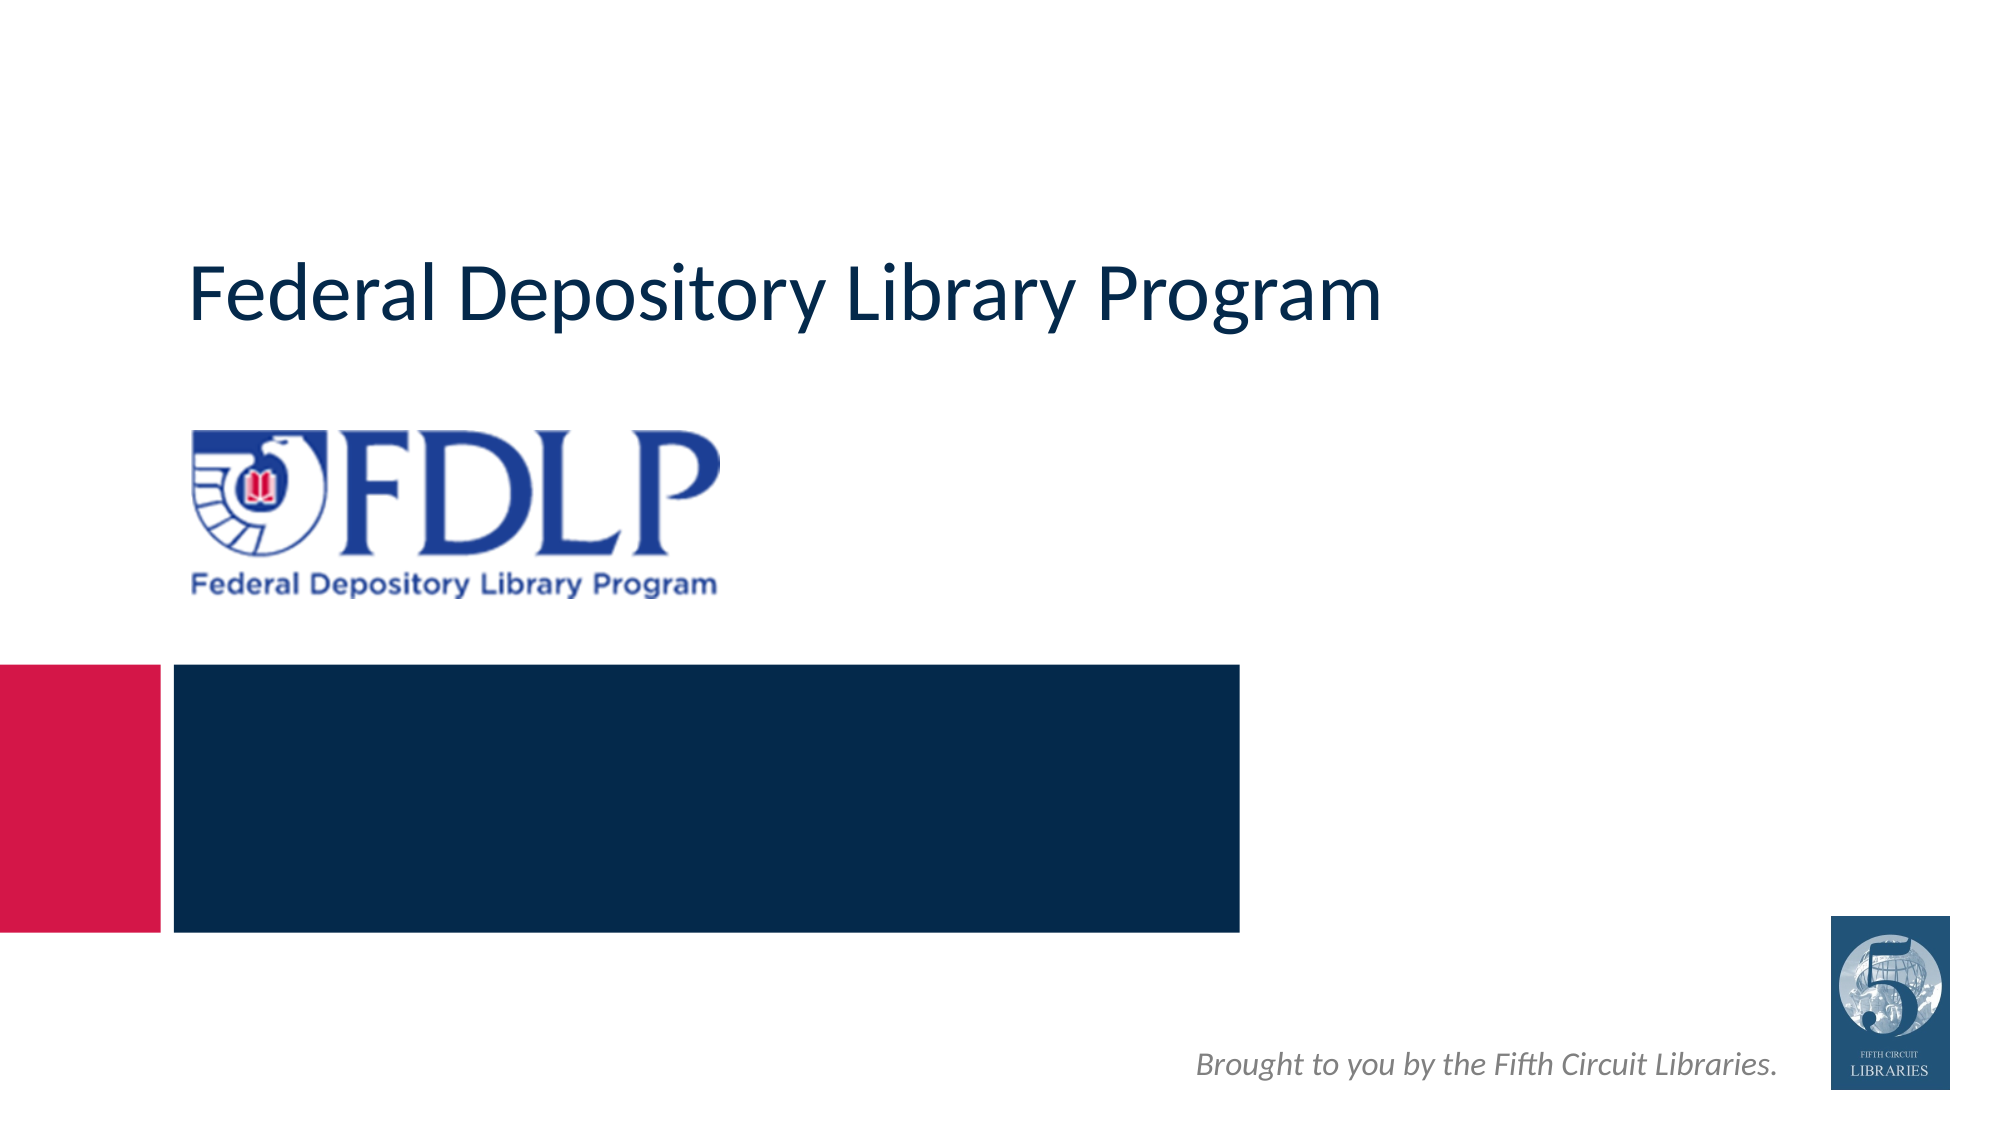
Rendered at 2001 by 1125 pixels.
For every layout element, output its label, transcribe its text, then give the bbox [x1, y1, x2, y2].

text_box [173, 664, 1240, 933]
text_box GOVERNMENT INFORMATION WITHIN REACH [191, 682, 1192, 948]
text_box Federal Depository Library Program [173, 229, 1832, 345]
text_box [1181, 916, 1950, 1091]
picture [191, 430, 720, 599]
text_box [0, 664, 161, 933]
